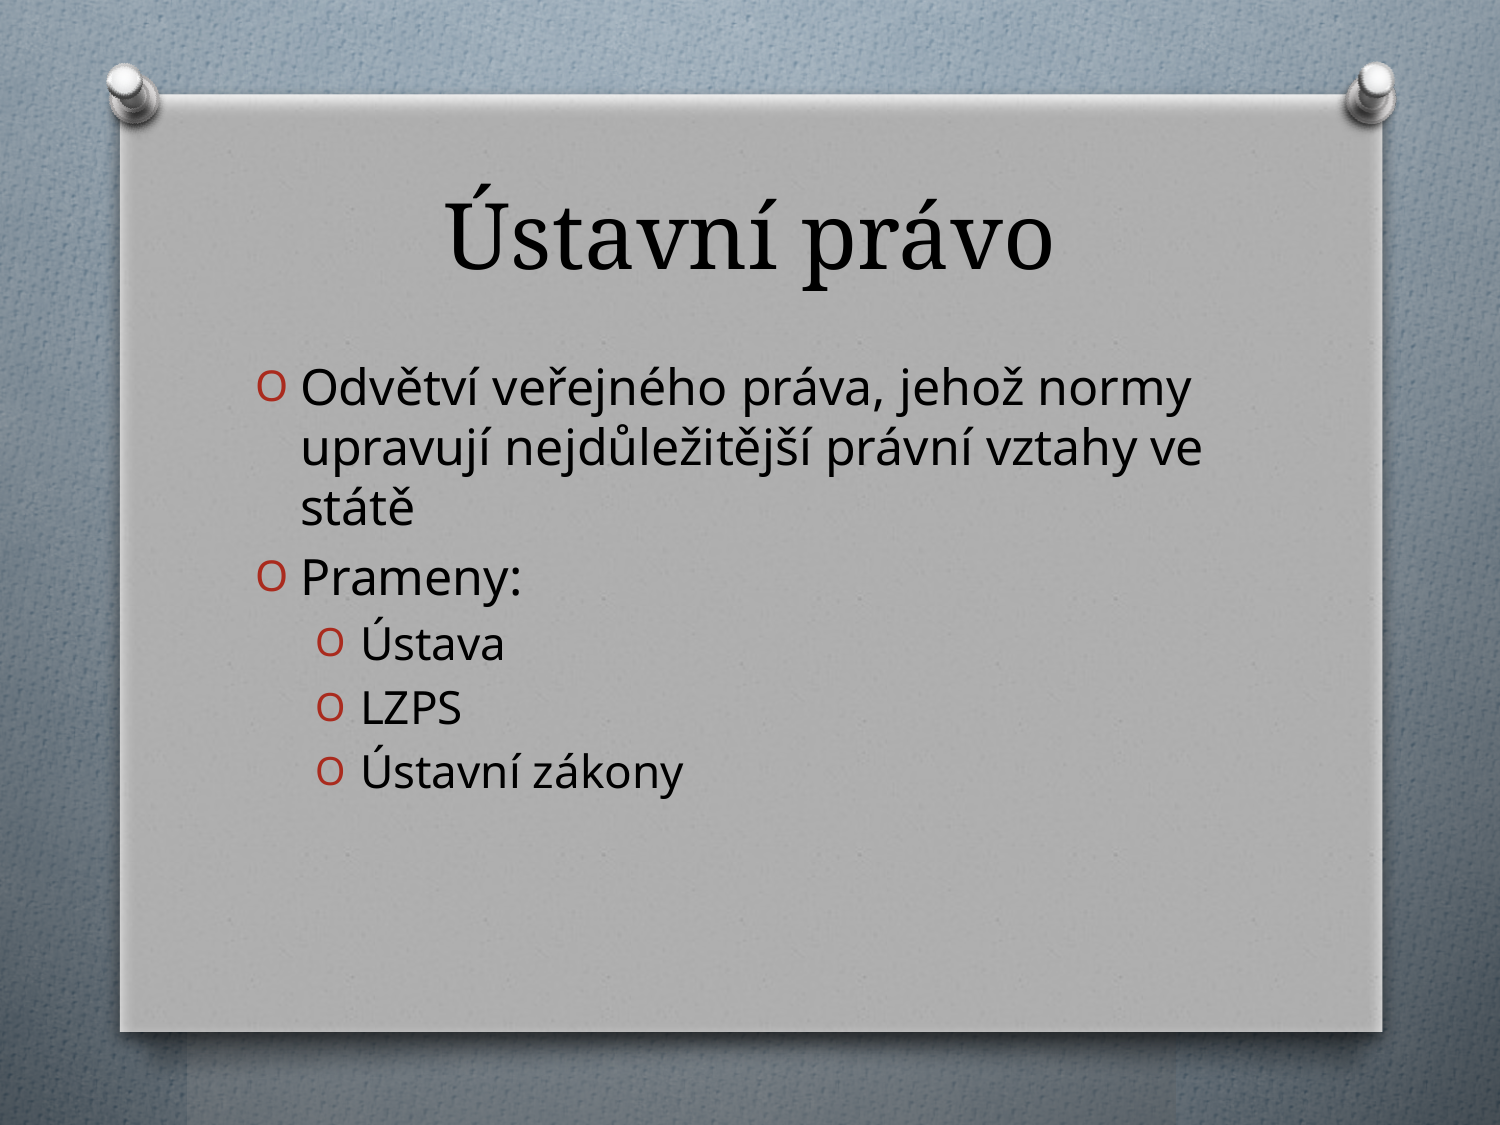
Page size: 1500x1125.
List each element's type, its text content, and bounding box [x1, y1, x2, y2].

picture [75, 29, 198, 153]
list Odvětví veřejného práva, jehož normy upravují nejdůležitější právní vztahy ve státě Prameny: Ústava LZPS Ústavní zákony [240, 347, 1257, 939]
picture [1317, 35, 1439, 156]
title Ústavní právo [179, 134, 1323, 332]
